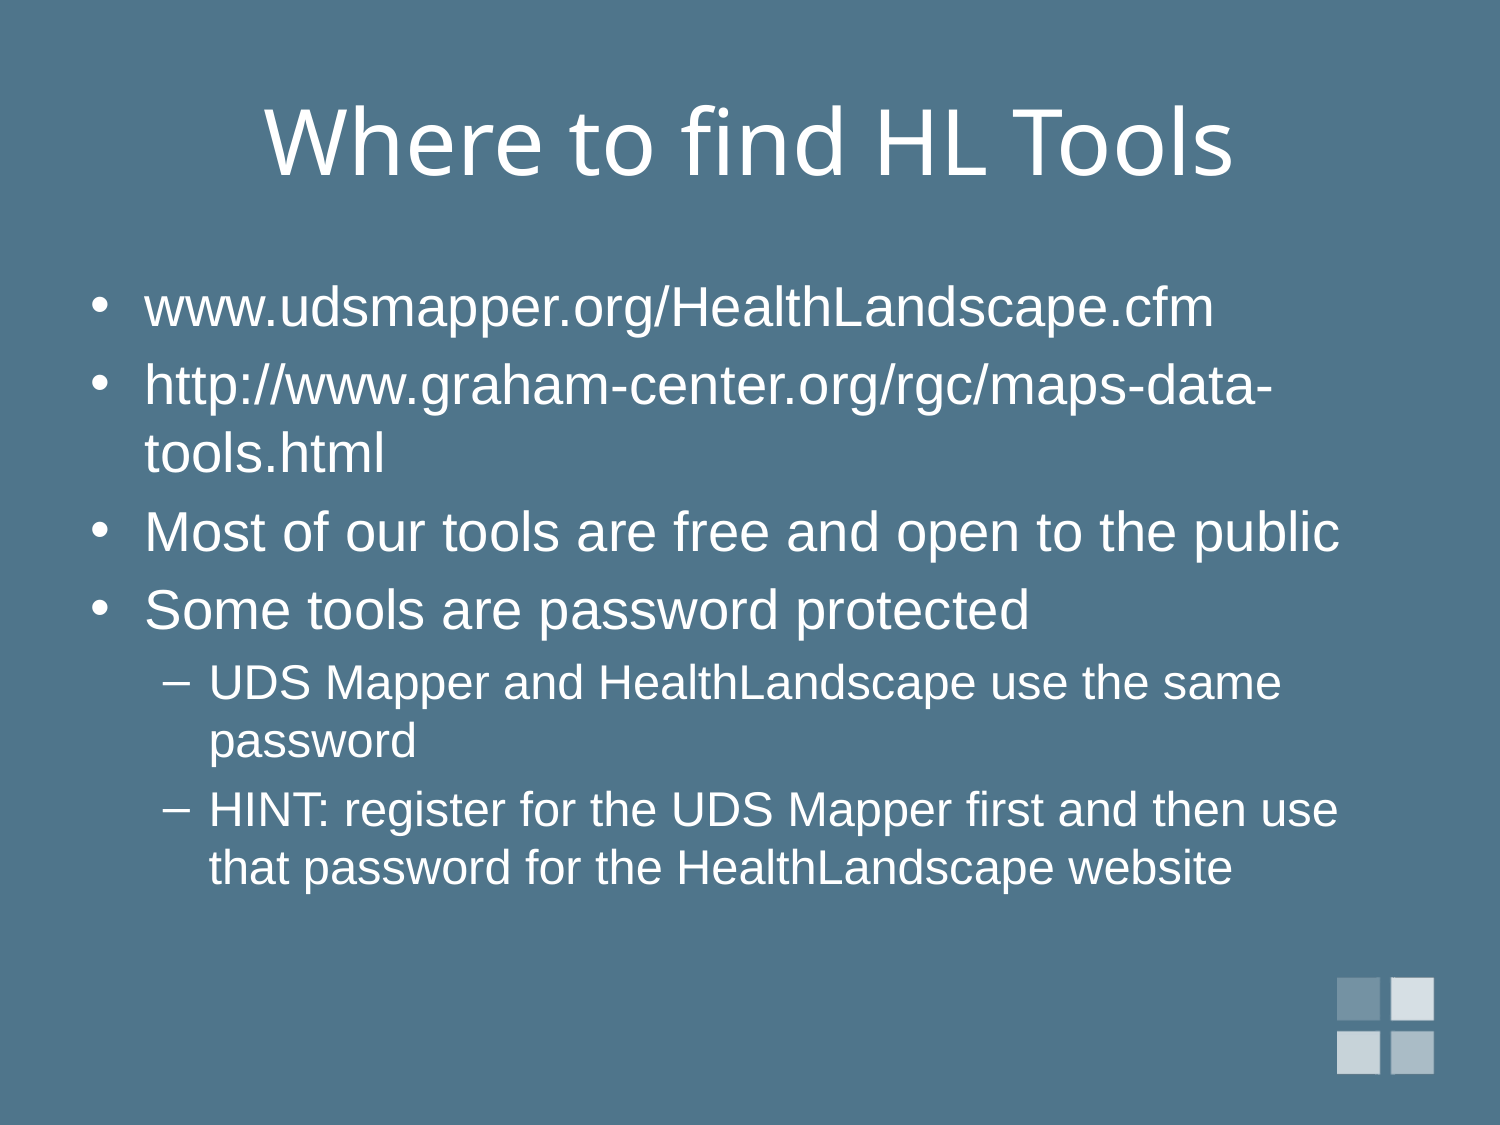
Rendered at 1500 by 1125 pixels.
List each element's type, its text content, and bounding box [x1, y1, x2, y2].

picture [1337, 974, 1438, 1079]
list www.udsmapper.org/HealthLandscape.cfm http://www.graham-center.org/rgc/maps-data-tools.html Most of our tools are free and open to the public Some tools are password protected UDS Mapper and HealthLandscape use the same password HINT: register for the UDS Mapper first and then use that password for the HealthLandscape website [75, 262, 1425, 913]
title Where to find HL Tools [75, 45, 1425, 233]
